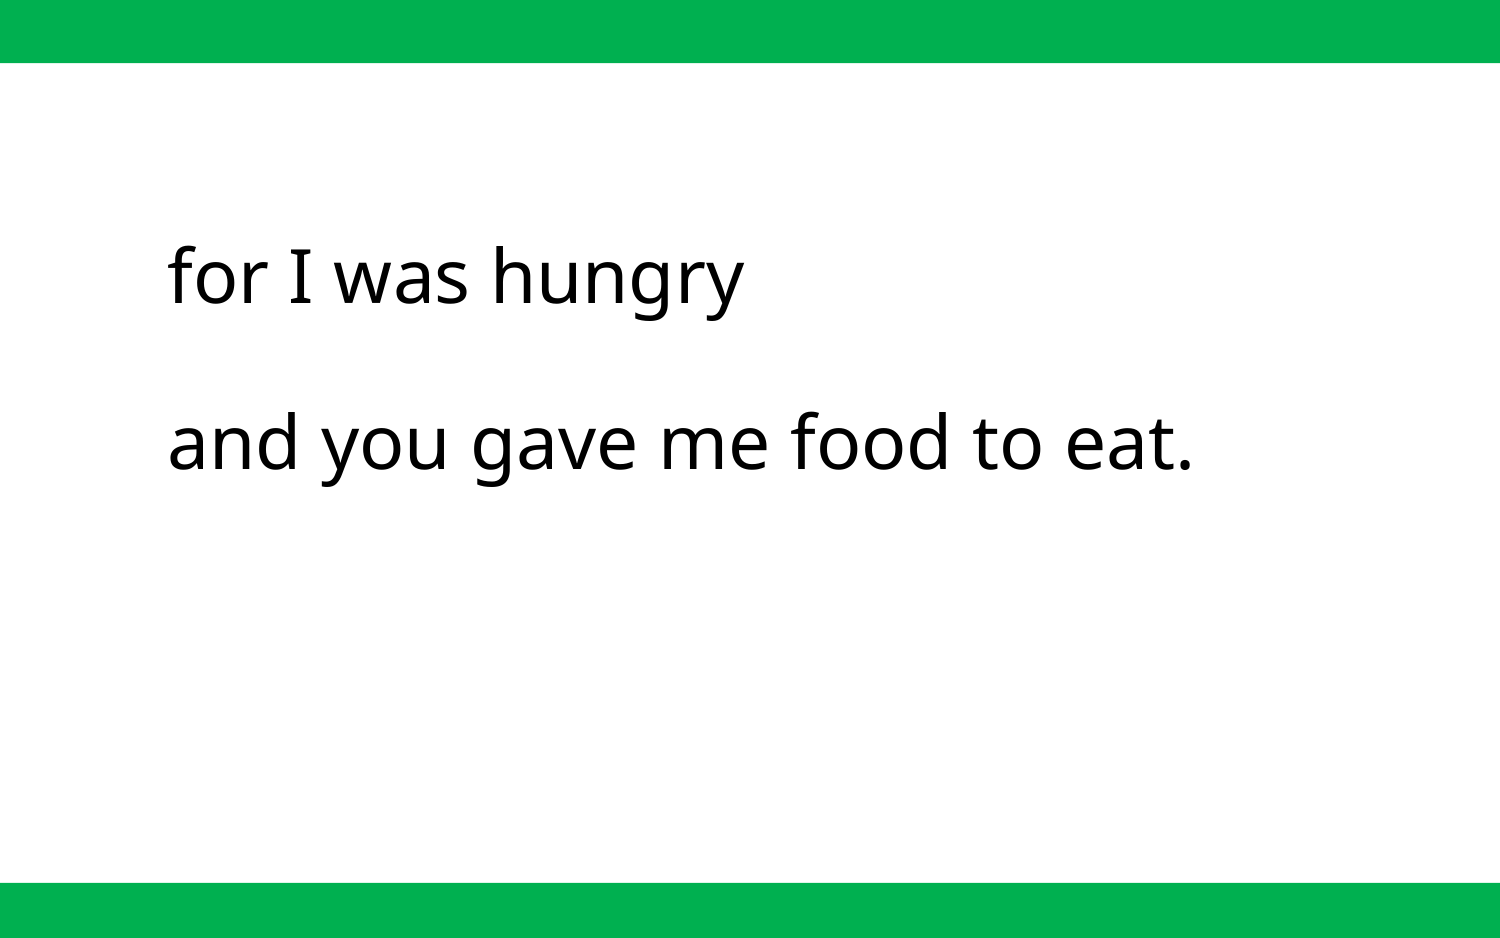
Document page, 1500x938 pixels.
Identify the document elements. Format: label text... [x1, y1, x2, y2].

text_box for I was hungry [152, 221, 1375, 327]
text_box and you gave me food to eat. [152, 386, 1336, 492]
text_box [0, 0, 1500, 64]
text_box [0, 882, 1500, 938]
